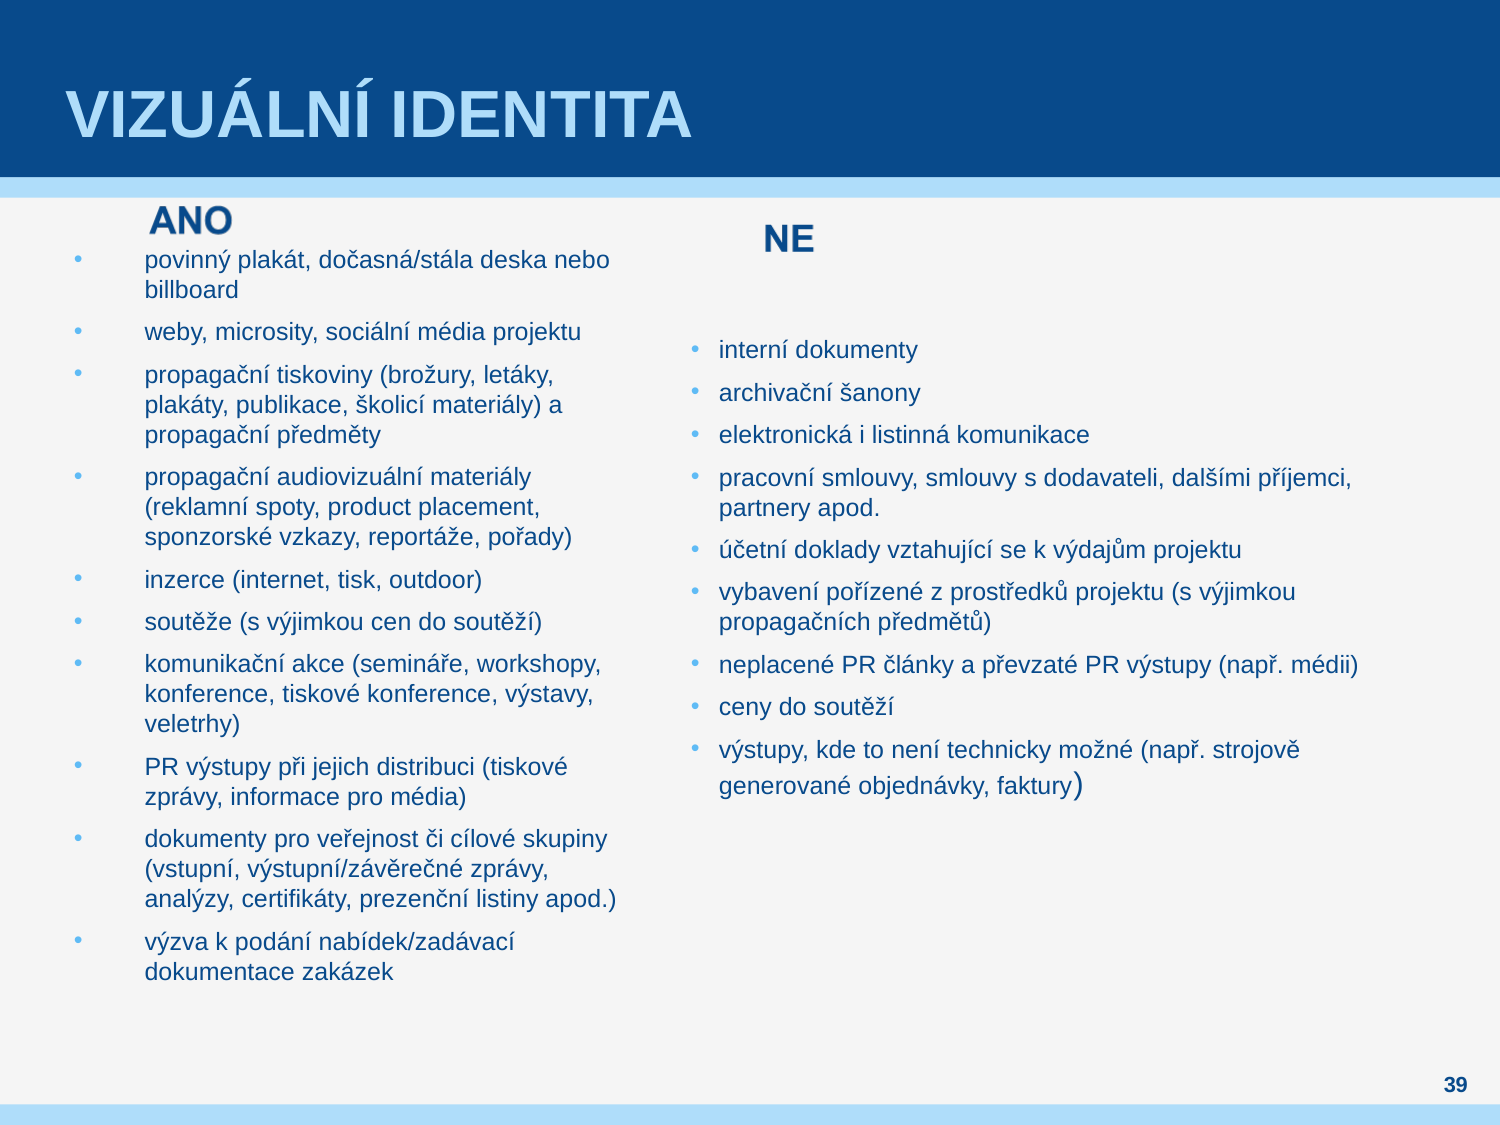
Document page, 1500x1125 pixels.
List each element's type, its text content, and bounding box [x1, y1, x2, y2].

slide_number 39 [1417, 1068, 1495, 1099]
picture [739, 202, 973, 285]
text_box interní dokumenty archivační šanony elektronická i listinná komunikace pracovní smlouvy, smlouvy s dodavateli, dalšími příjemci, partnery apod. účetní doklady vztahující se k výdajům projektu vybavení pořízené z prostředků projektu (s výjimkou propagačních předmětů) neplacené PR články a převzaté PR výstupy (např. médii) ceny do soutěží výstupy, kde to není technicky možné (např. strojově generované objednávky, faktury) [676, 326, 1427, 808]
title VIZUÁLNÍ IDENTITA [59, 0, 1441, 177]
picture [126, 183, 359, 267]
list povinný plakát, dočasná/stála deska nebo billboard weby, microsity, sociální média projektu propagační tiskoviny (brožury, letáky, plakáty, publikace, školicí materiály) a propagační předměty propagační audiovizuální materiály (reklamní spoty, product placement, sponzorské vzkazy, reportáže, pořady) inzerce (internet, tisk, outdoor) soutěže (s výjimkou cen do soutěží) komunikační akce (semináře, workshopy, konference, tiskové konference, výstavy, veletrhy) PR výstupy při jejich distribuci (tiskové zprávy, informace pro média) dokumenty pro veřejnost či cílové skupiny (vstupní, výstupní/závěrečné zprávy, analýzy, certifikáty, prezenční listiny apod.) výzva k podání nabídek/zadávací dokumentace zakázek [73, 243, 644, 1099]
